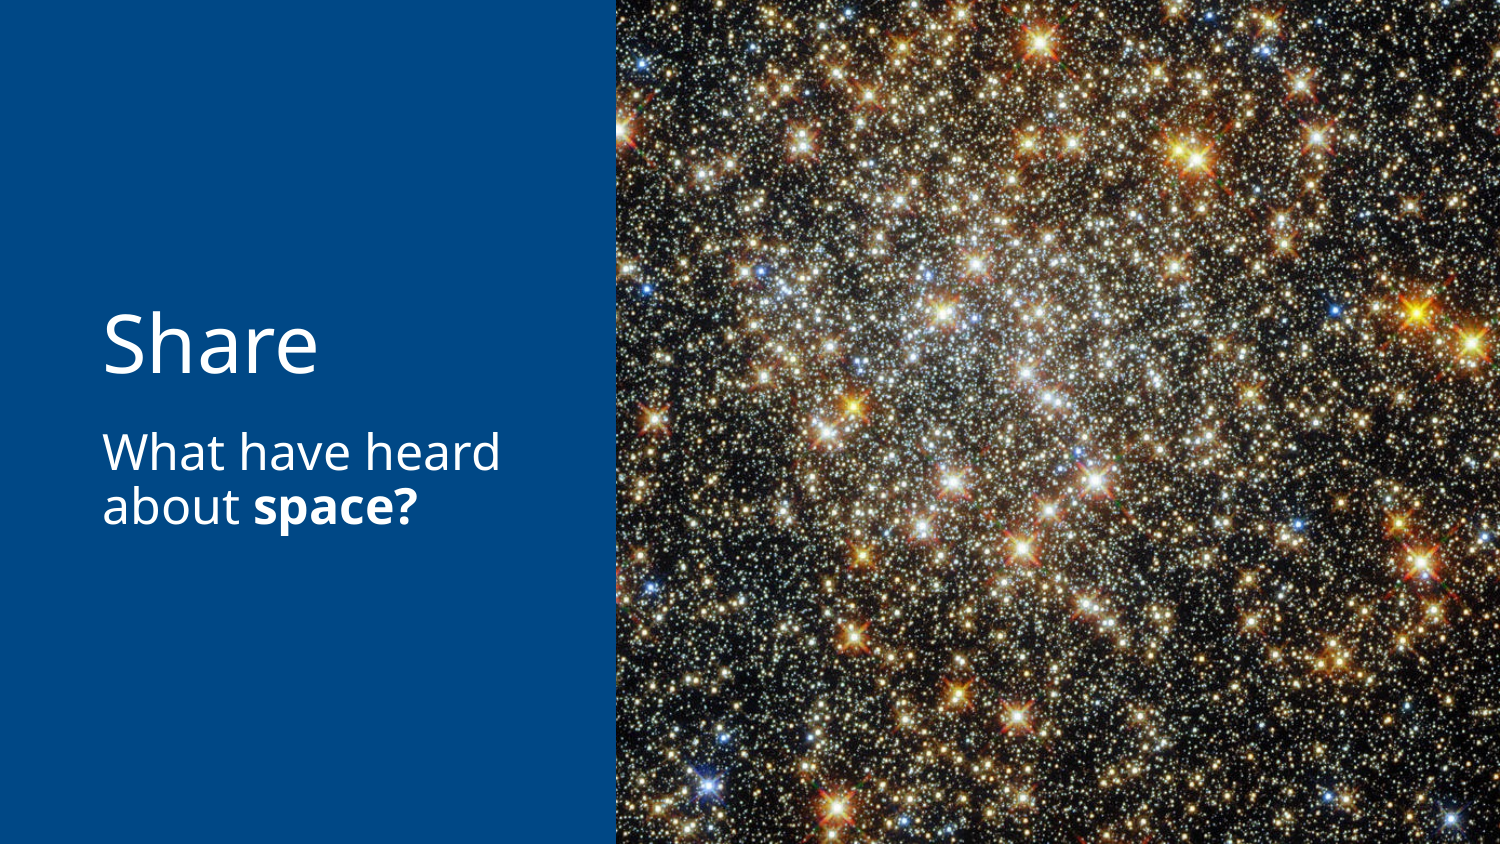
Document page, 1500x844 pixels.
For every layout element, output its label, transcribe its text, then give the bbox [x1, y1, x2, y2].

title Share [91, 290, 557, 405]
text_box What have heard about space? [90, 421, 557, 629]
picture [616, 0, 1500, 844]
